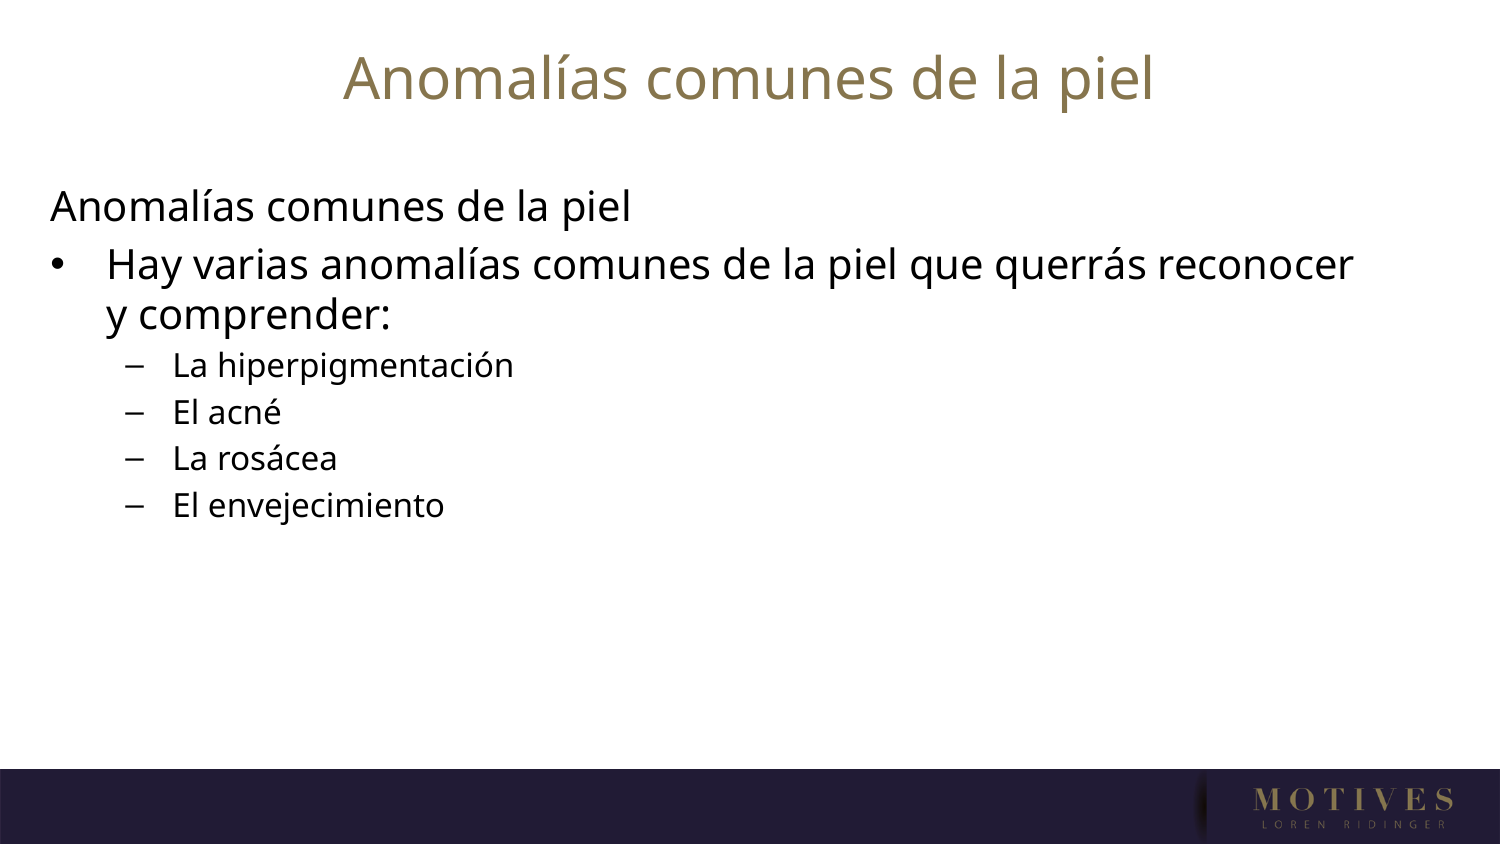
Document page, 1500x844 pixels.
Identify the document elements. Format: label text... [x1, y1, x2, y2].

text_box Anomalías comunes de la piel Hay varias anomalías comunes de la piel que querrás reconocer y comprender: La hiperpigmentación El acné La rosácea El envejecimiento [35, 171, 1386, 773]
picture [0, 769, 1500, 844]
title Anomalías comunes de la piel [0, 33, 1500, 175]
